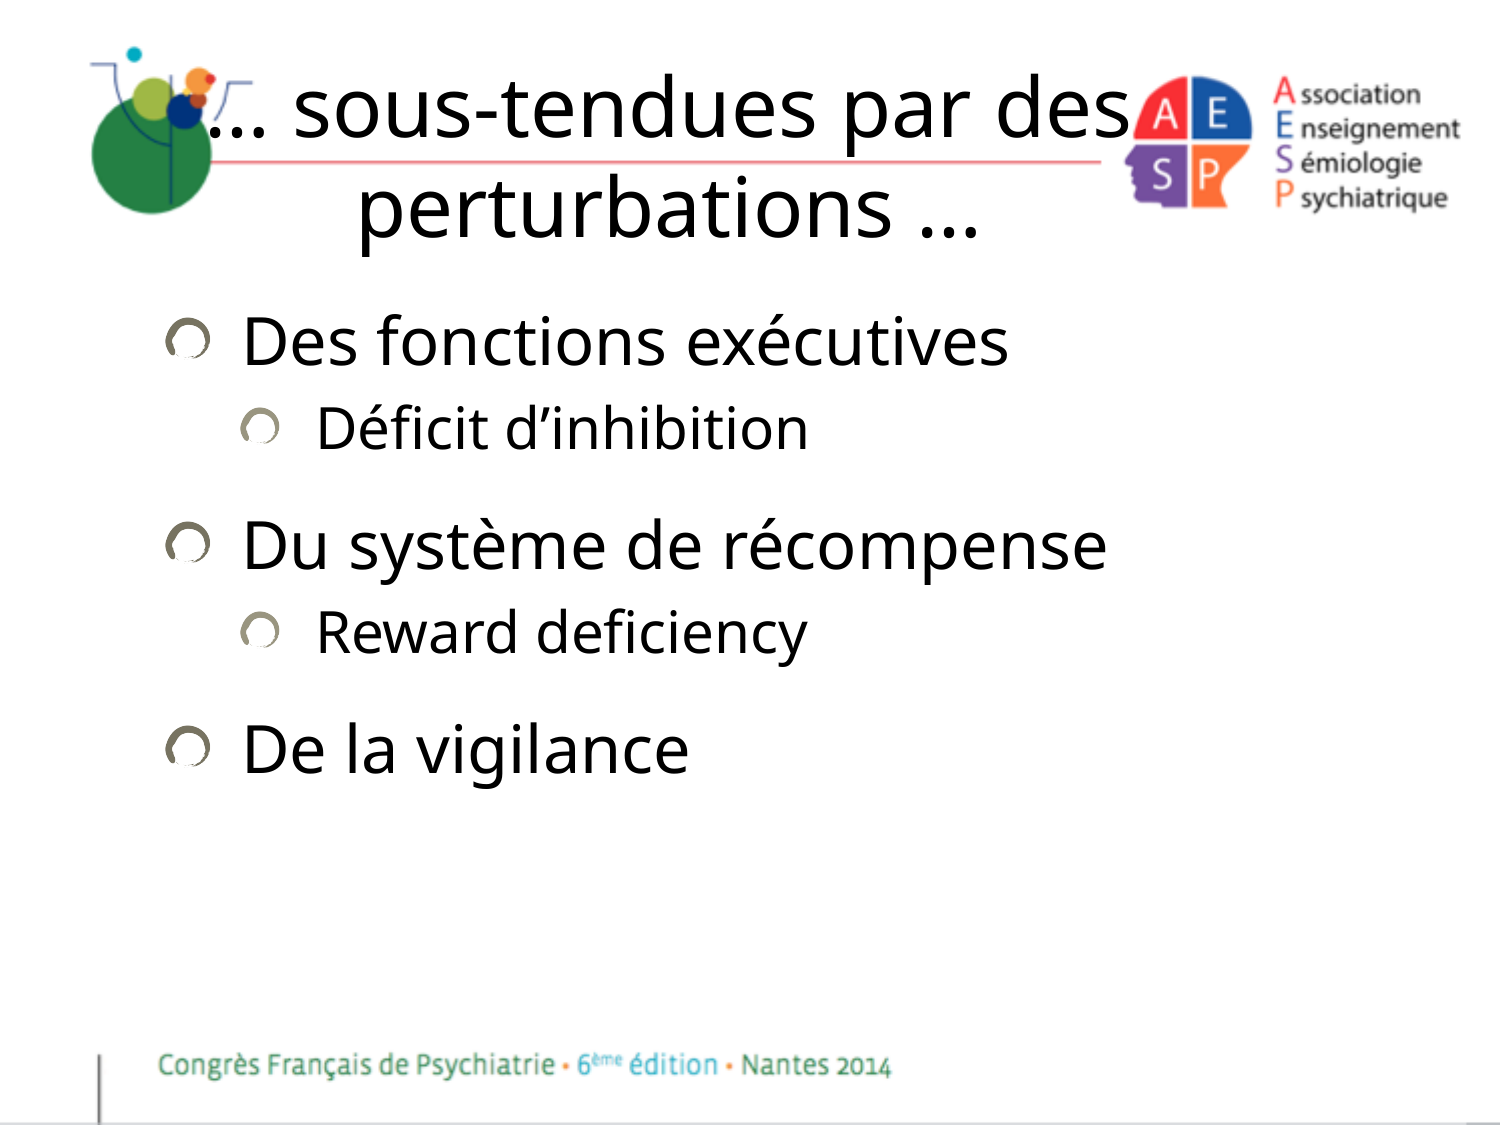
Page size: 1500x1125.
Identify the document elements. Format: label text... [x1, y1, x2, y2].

picture [0, 0, 1500, 1125]
list Des fonctions exécutives Déficit d’inhibition Du système de récompense Reward deficiency De la vigilance [150, 290, 1350, 957]
title … sous-tendues par des perturbations … [69, 82, 1269, 225]
